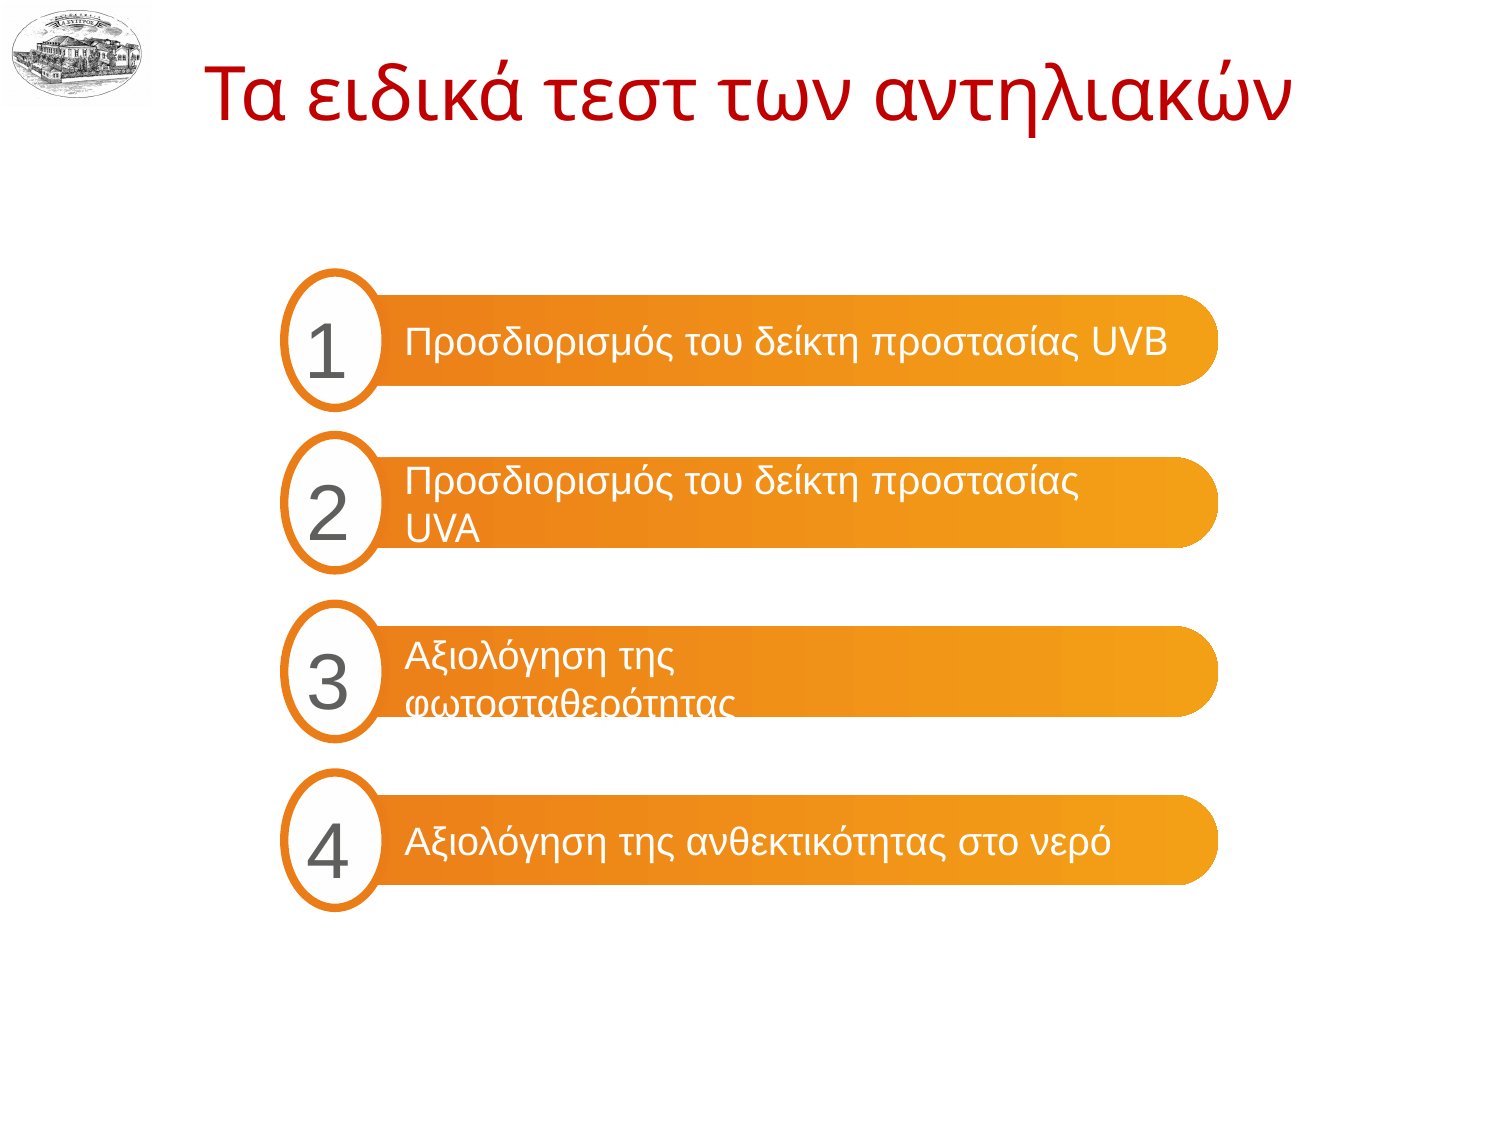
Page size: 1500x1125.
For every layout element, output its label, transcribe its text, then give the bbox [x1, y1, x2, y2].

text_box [283, 772, 1219, 909]
picture [2, 1, 152, 106]
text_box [283, 434, 1219, 571]
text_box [283, 603, 1219, 740]
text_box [283, 272, 1219, 409]
text_box Τα ειδικά τεστ των αντηλιακών [204, 69, 1296, 134]
